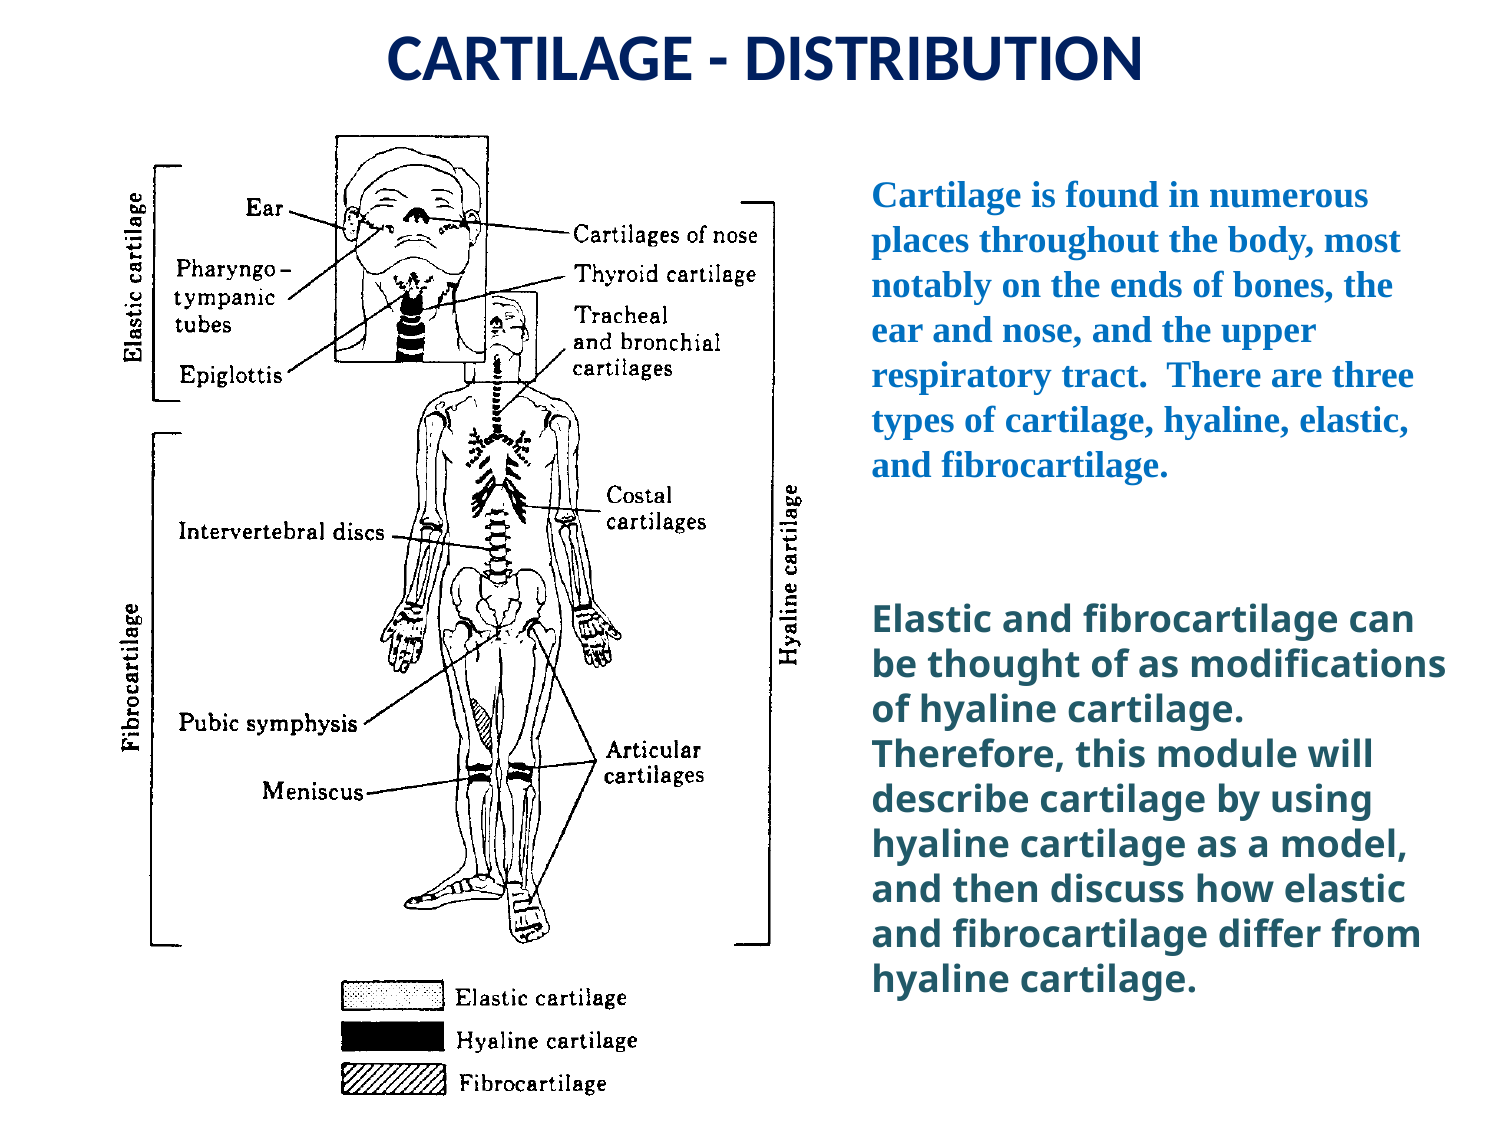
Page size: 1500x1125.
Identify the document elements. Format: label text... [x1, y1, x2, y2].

text_box Elastic and fibrocartilage can be thought of as modifications of hyaline cartilage. Therefore, this module will describe cartilage by using hyaline cartilage as a model, and then discuss how elastic and fibrocartilage differ from hyaline cartilage. [856, 587, 1470, 1008]
text_box Cartilage - distribution [372, 6, 1160, 102]
picture [99, 122, 813, 1120]
text_box Cartilage is found in numerous places throughout the body, most notably on the ends of bones, the ear and nose, and the upper respiratory tract. There are three types of cartilage, hyaline, elastic, and fibrocartilage. [856, 162, 1470, 493]
